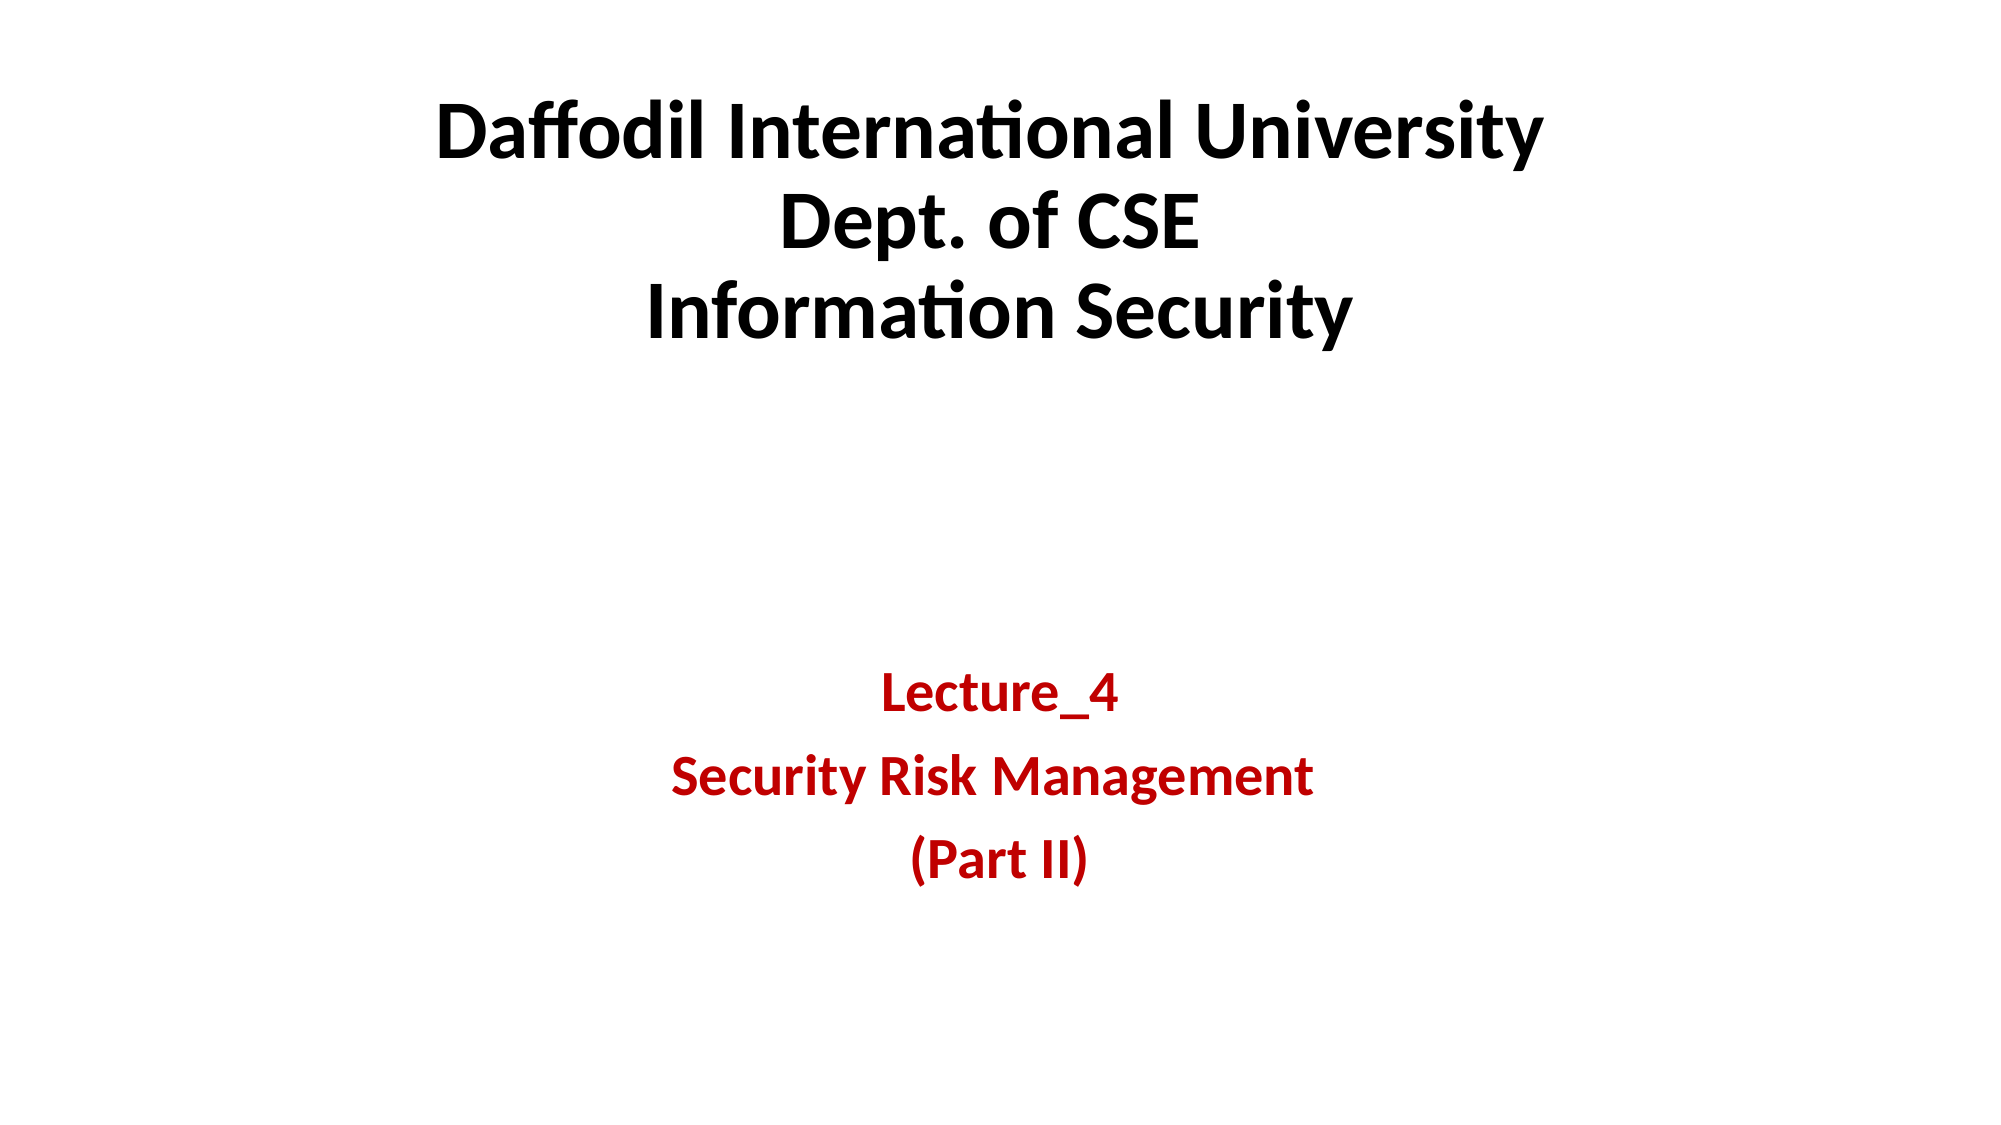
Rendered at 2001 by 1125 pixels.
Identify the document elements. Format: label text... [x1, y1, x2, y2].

title Daffodil International University Dept. of CSE Information Security [137, 59, 1863, 384]
list Lecture_4 Security Risk Management (Part II) [137, 562, 1863, 1014]
